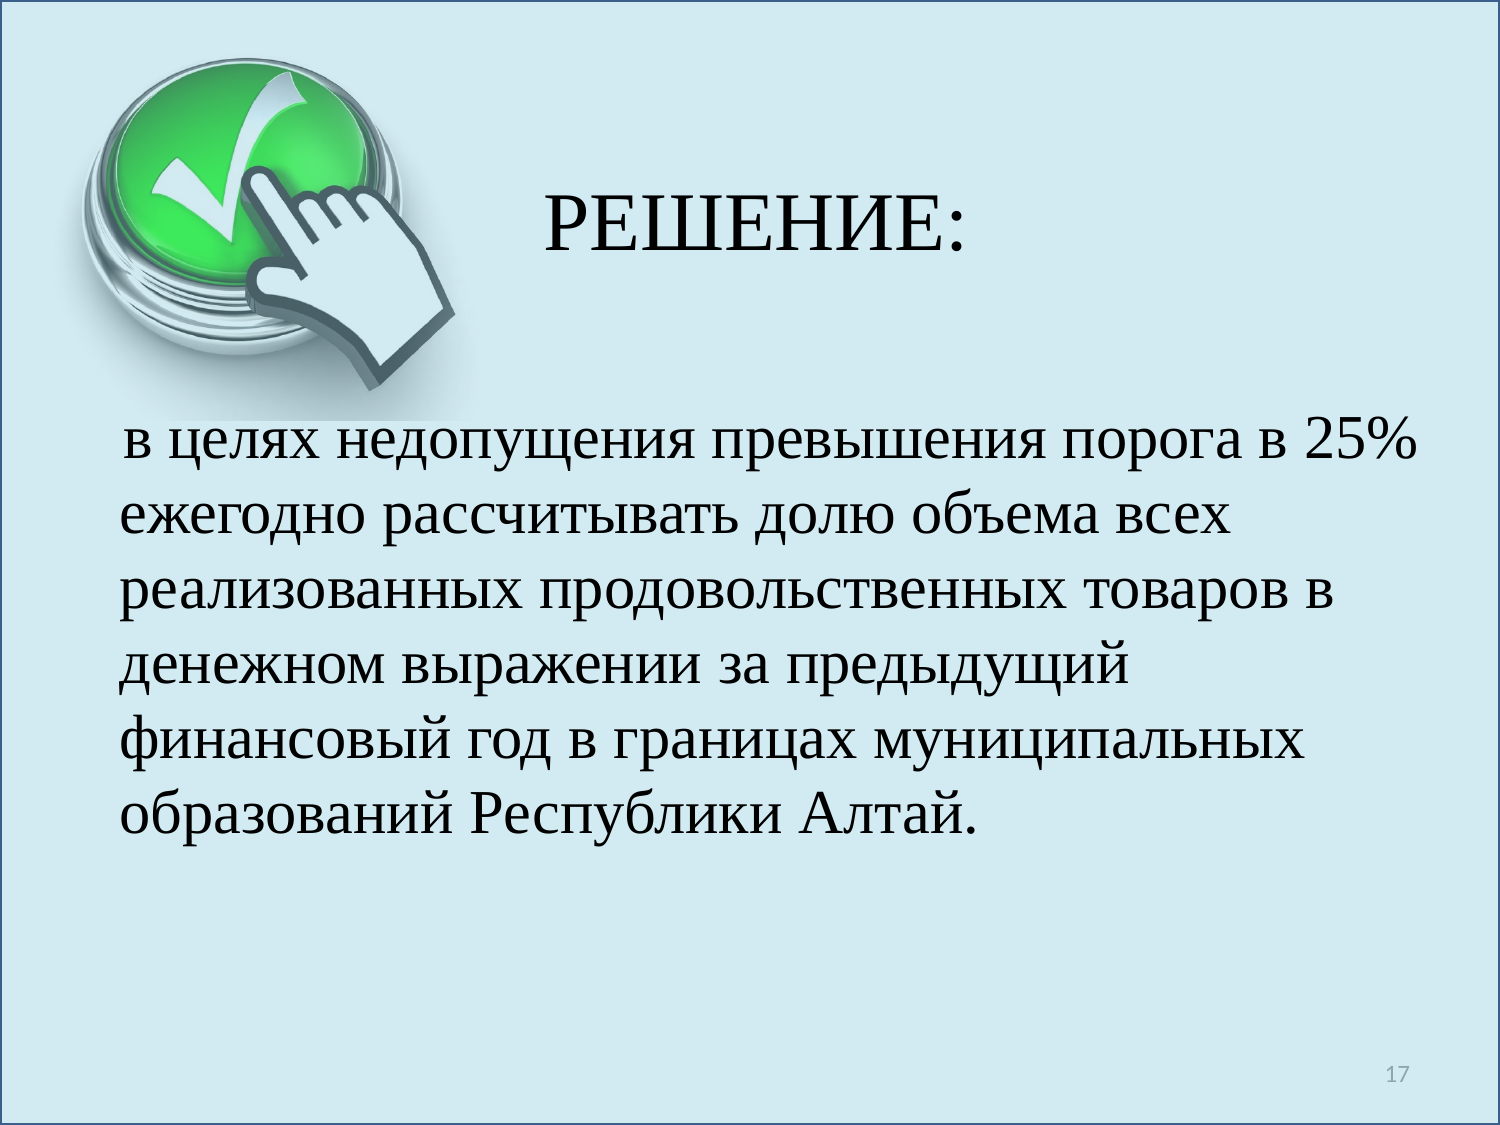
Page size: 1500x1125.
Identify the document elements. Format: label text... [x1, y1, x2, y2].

text_box [0, 0, 1500, 1125]
list РЕШЕНИЕ: в целях недопущения превышения порога в 25% ежегодно рассчитывать долю объема всех реализованных продовольственных товаров в денежном выражении за предыдущий финансовый год в границах муниципальных образований Республики Алтай. [29, 42, 1483, 1036]
slide_number 17 [1074, 1042, 1425, 1103]
picture [46, 20, 479, 421]
